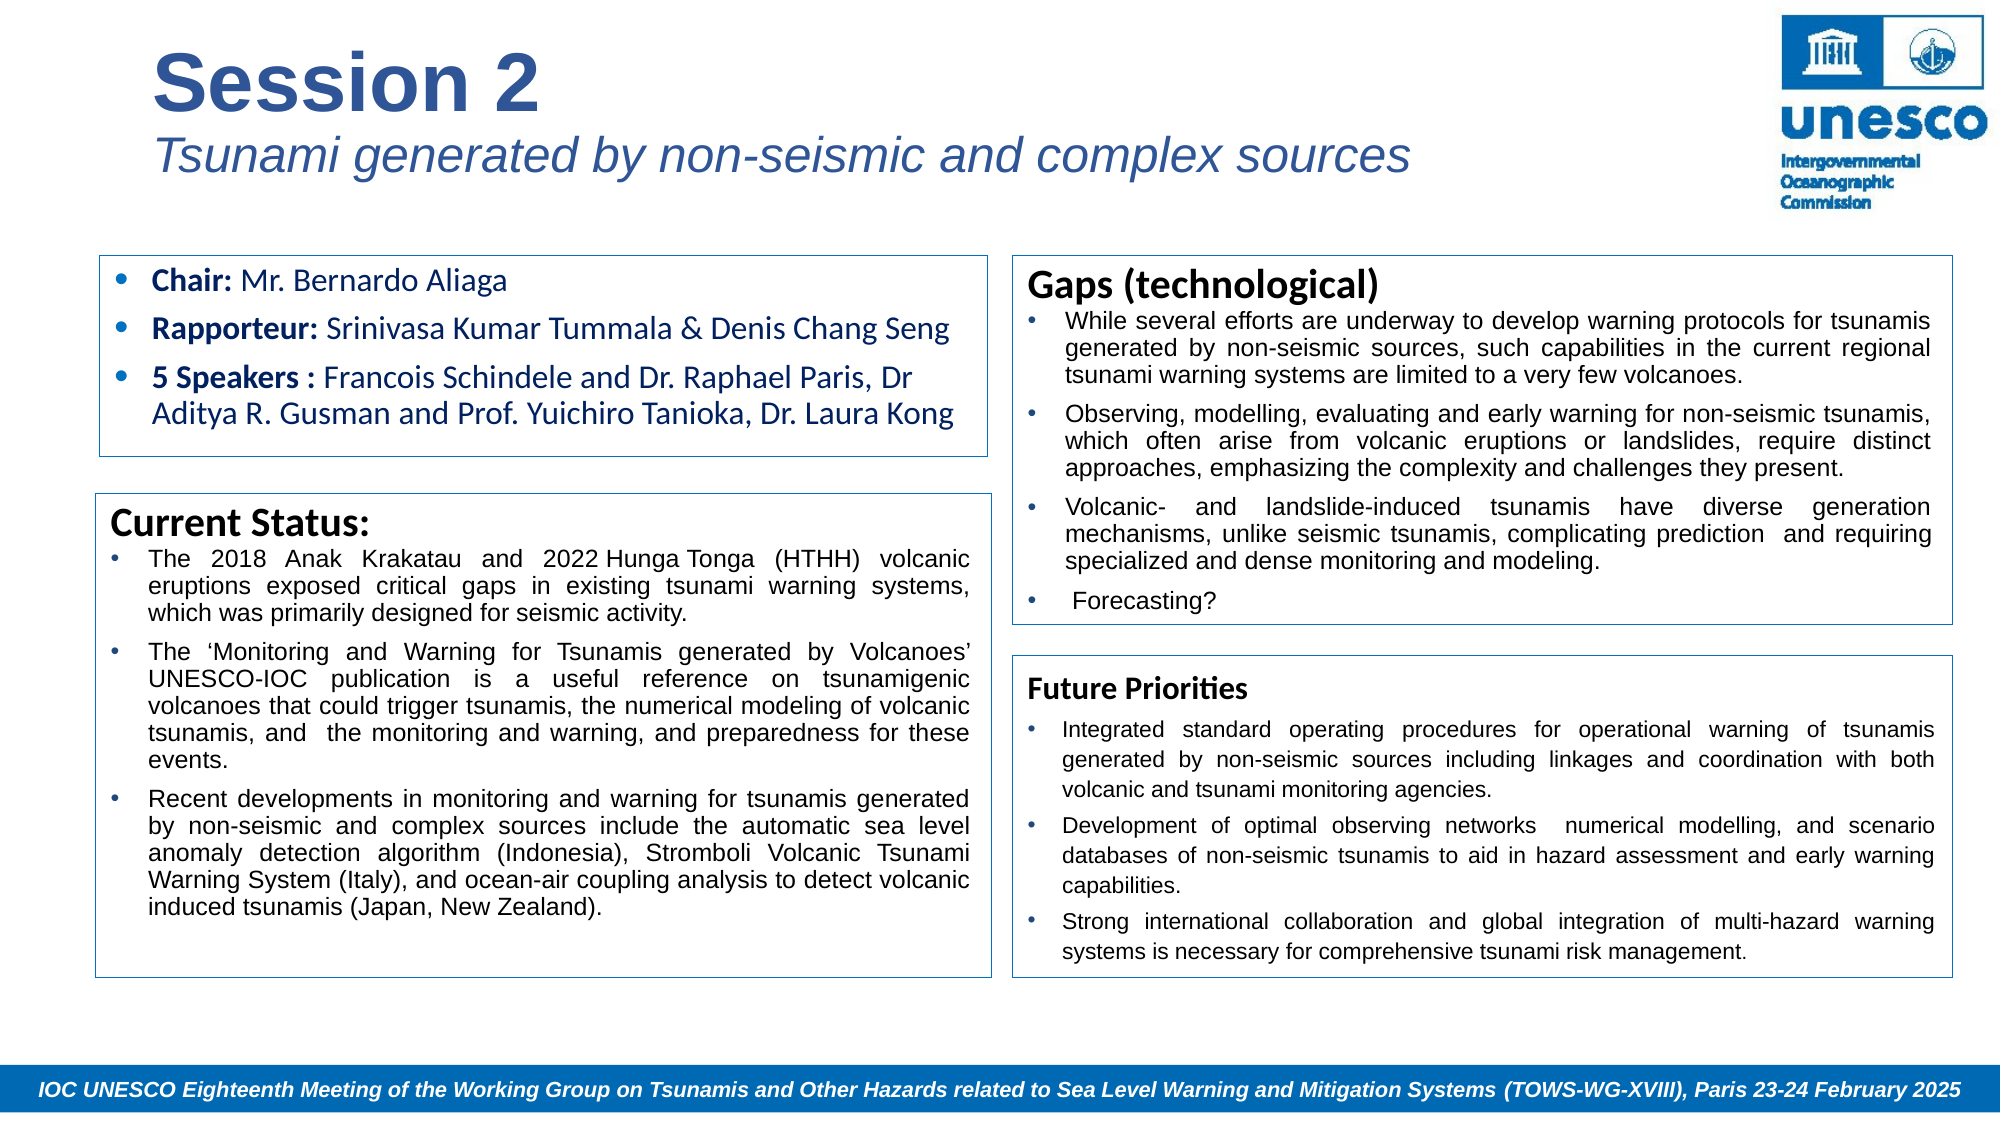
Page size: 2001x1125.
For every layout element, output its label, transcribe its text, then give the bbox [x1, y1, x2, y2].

list Future Priorities Integrated standard operating procedures for operational warning of tsunamis generated by non-seismic sources including linkages and coordination with both volcanic and tsunami monitoring agencies. Development of optimal observing networks numerical modelling, and scenario databases of non-seismic tsunamis to aid in hazard assessment and early warning capabilities. Strong international collaboration and global integration of multi-hazard warning systems is necessary for comprehensive tsunami risk management. [1012, 655, 1953, 978]
text_box Current Status: The 2018 Anak Krakatau and 2022 Hunga Tonga (HTHH) volcanic eruptions exposed critical gaps in existing tsunami warning systems, which was primarily designed for seismic activity. The ‘Monitoring and Warning for Tsunamis generated by Volcanoes’ UNESCO-IOC publication is a useful reference on tsunamigenic volcanoes that could trigger tsunamis, the numerical modeling of volcanic tsunamis, and the monitoring and warning, and preparedness for these events. Recent developments in monitoring and warning for tsunamis generated by non-seismic and complex sources include the automatic sea level anomaly detection algorithm (Indonesia), Stromboli Volcanic Tsunami Warning System (Italy), and ocean-air coupling analysis to detect volcanic induced tsunamis (Japan, New Zealand). [95, 493, 992, 978]
text_box Chair: Mr. Bernardo Aliaga Rapporteur: Srinivasa Kumar Tummala & Denis Chang Seng 5 Speakers : Francois Schindele and Dr. Raphael Paris, Dr Aditya R. Gusman and Prof. Yuichiro Tanioka, Dr. Laura Kong [99, 255, 988, 457]
list Gaps (technological) While several efforts are underway to develop warning protocols for tsunamis generated by non-seismic sources, such capabilities in the current regional tsunami warning systems are limited to a very few volcanoes. Observing, modelling, evaluating and early warning for non-seismic tsunamis, which often arise from volcanic eruptions or landslides, require distinct approaches, emphasizing the complexity and challenges they present. Volcanic- and landslide-induced tsunamis have diverse generation mechanisms, unlike seismic tsunamis, complicating prediction and requiring specialized and dense monitoring and modeling. Forecasting? [1012, 255, 1953, 625]
picture [1766, 0, 2000, 225]
title Session 2 Tsunami generated by non-seismic and complex sources [137, 3, 1766, 221]
